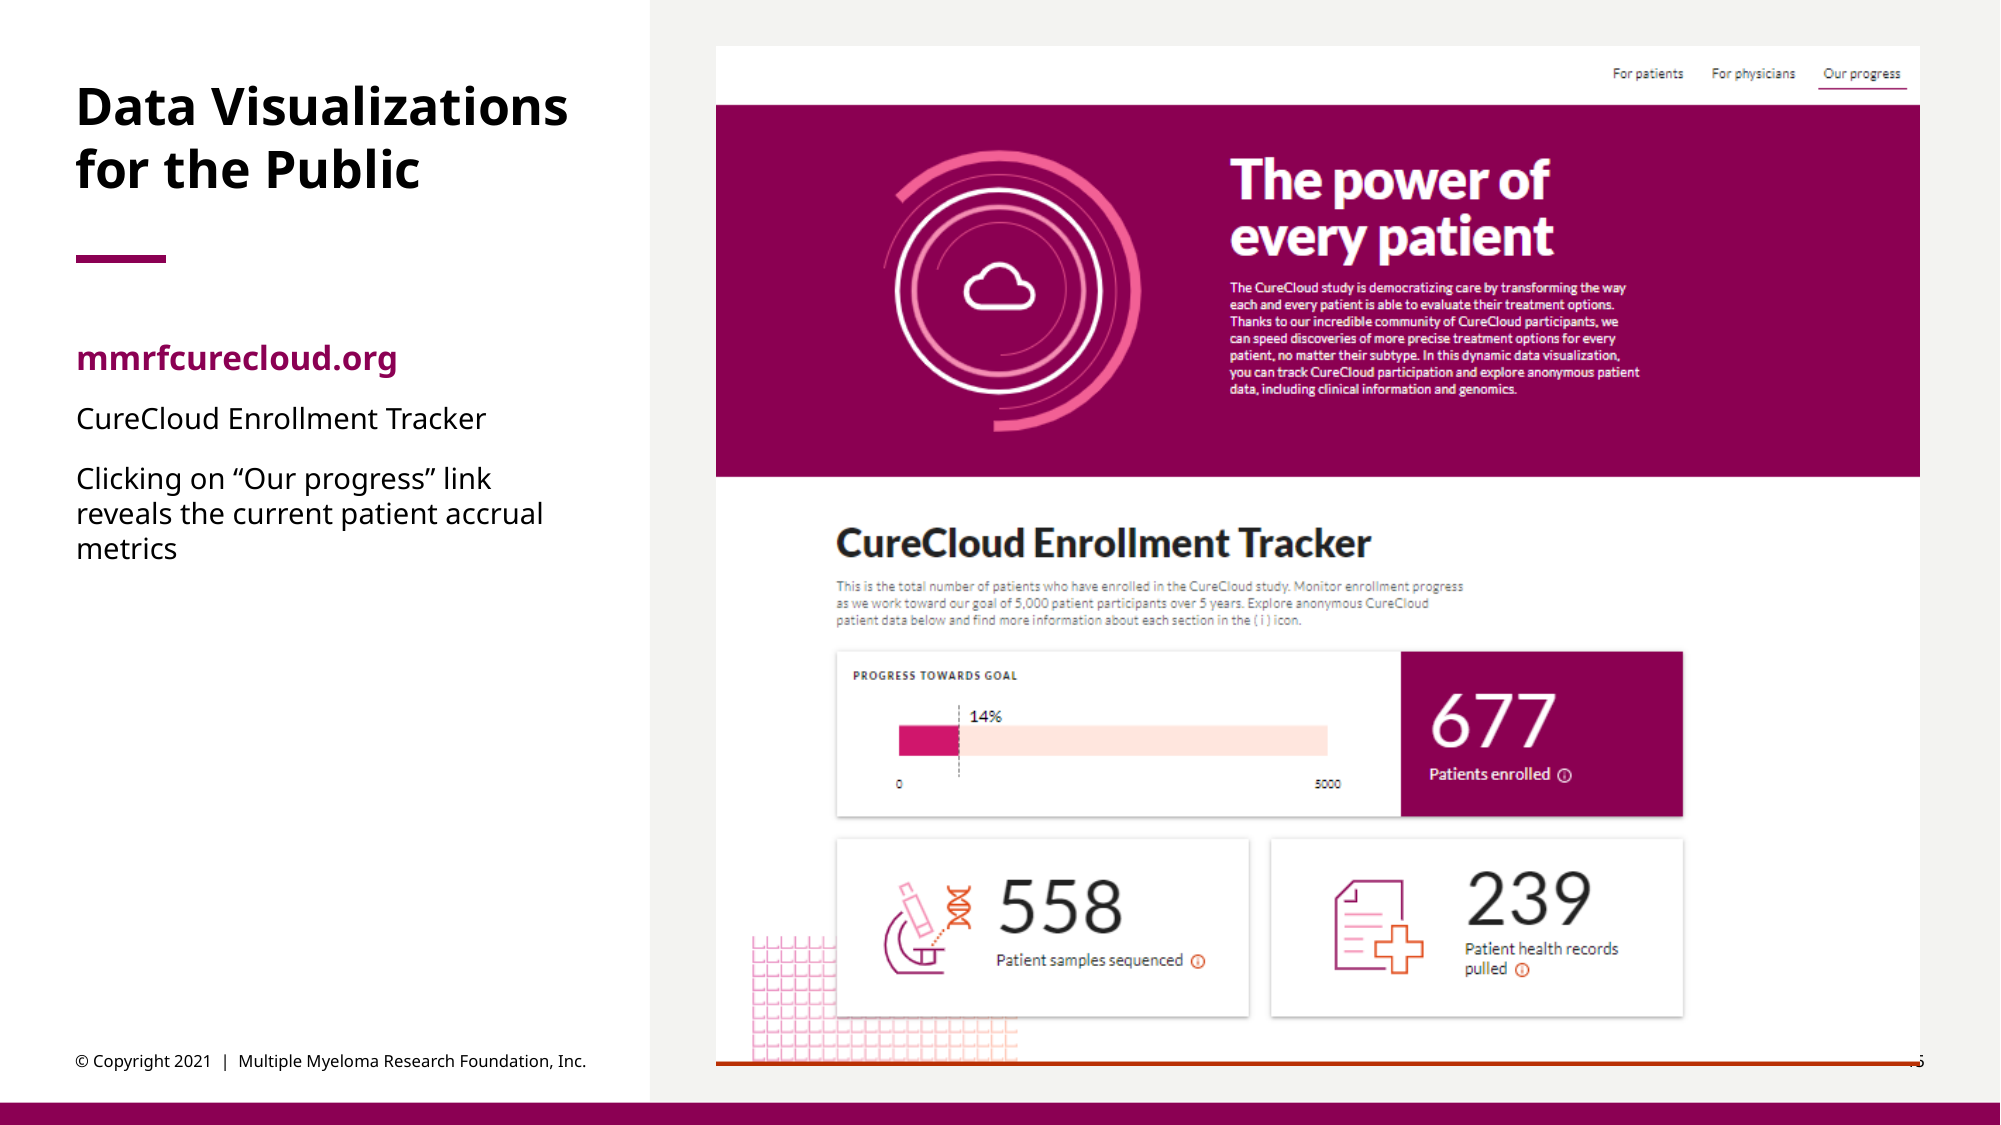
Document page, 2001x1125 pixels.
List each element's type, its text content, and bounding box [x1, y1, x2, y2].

slide_number 15 [1849, 1050, 1925, 1079]
list mmrfcurecloud.org [76, 299, 583, 378]
list CureCloud Enrollment Tracker Clicking on “Our progress” link reveals the current patient accrual metrics [76, 400, 583, 975]
footer © Copyright 2021 | Multiple Myeloma Research Foundation, Inc. [75, 1050, 1000, 1079]
title Data Visualizations for the Public [75, 71, 583, 202]
picture [716, 46, 1920, 1066]
